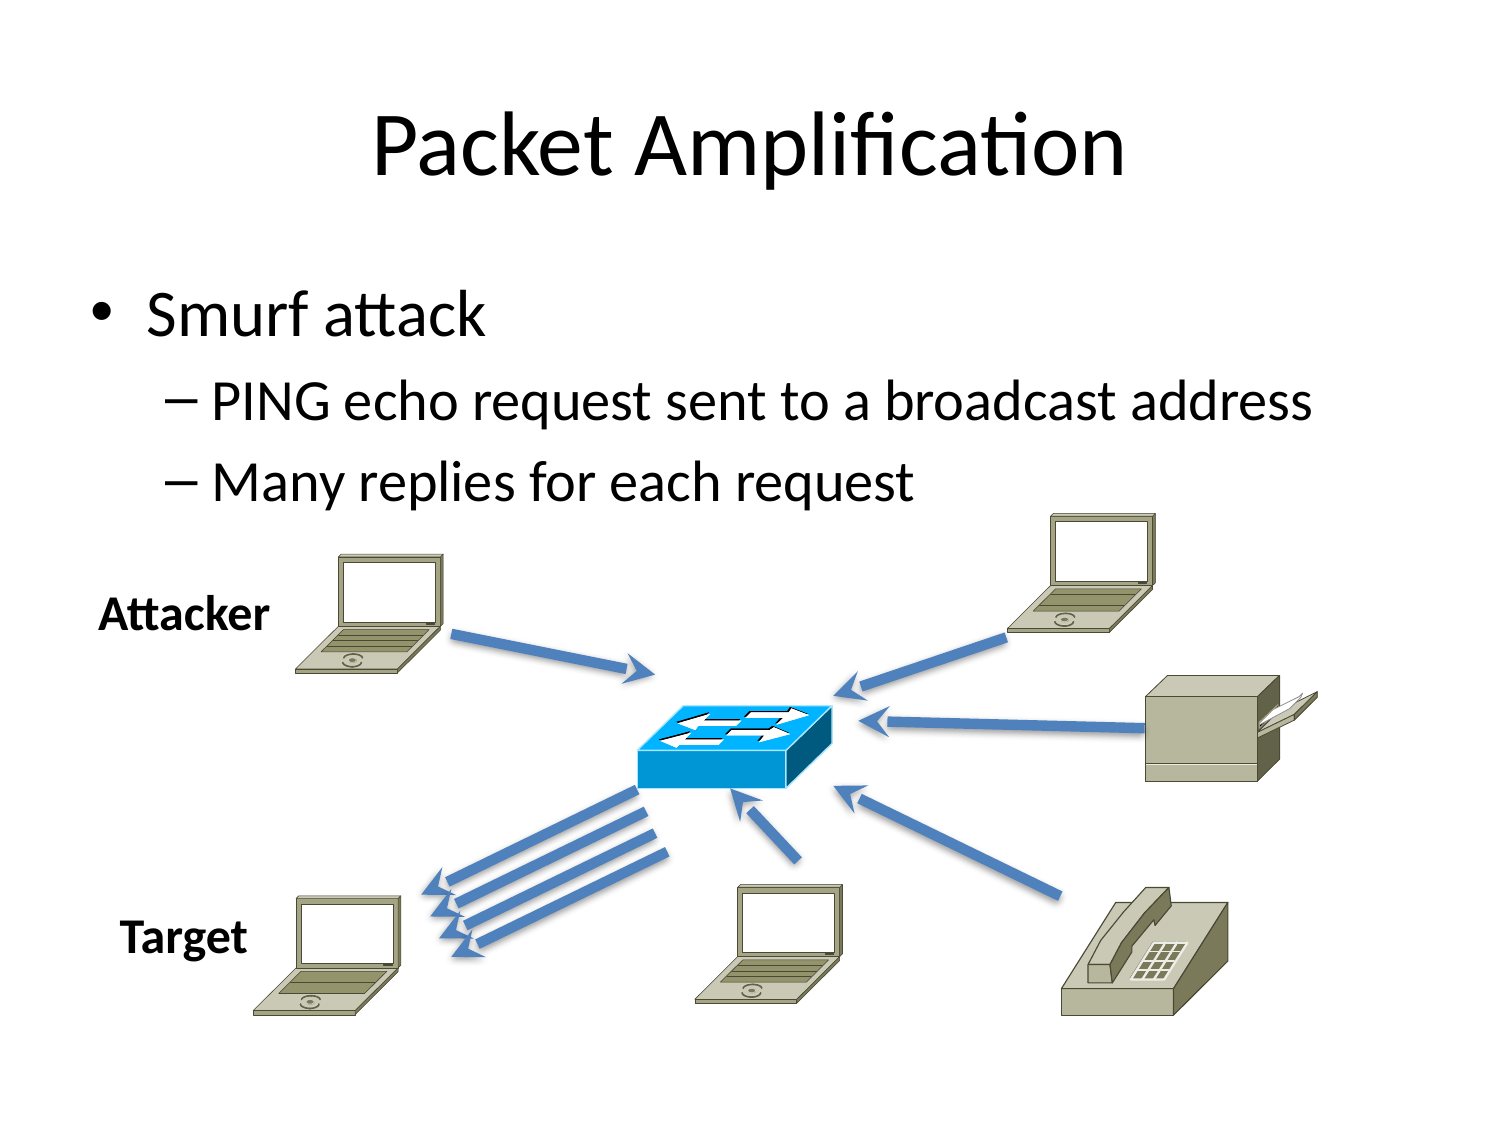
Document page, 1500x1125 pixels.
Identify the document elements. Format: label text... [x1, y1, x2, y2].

picture [636, 705, 834, 790]
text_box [429, 811, 647, 917]
picture [746, 709, 806, 723]
title Packet Amplification [75, 45, 1425, 233]
picture [1006, 512, 1157, 635]
picture [294, 552, 445, 675]
picture [1059, 886, 1230, 1017]
picture [728, 728, 787, 741]
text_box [420, 789, 638, 895]
picture [693, 883, 844, 1006]
picture [661, 733, 722, 746]
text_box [451, 851, 668, 958]
picture [251, 894, 403, 1017]
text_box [729, 788, 799, 862]
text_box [833, 637, 1007, 697]
list Smurf attack PING echo request sent to a broadcast address Many replies for each request [75, 262, 1425, 1005]
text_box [451, 633, 656, 675]
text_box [858, 720, 1145, 729]
picture [1144, 674, 1319, 783]
text_box Target [73, 896, 248, 971]
text_box Attacker [74, 573, 288, 648]
picture [679, 714, 739, 729]
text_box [833, 785, 1061, 897]
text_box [438, 832, 656, 939]
